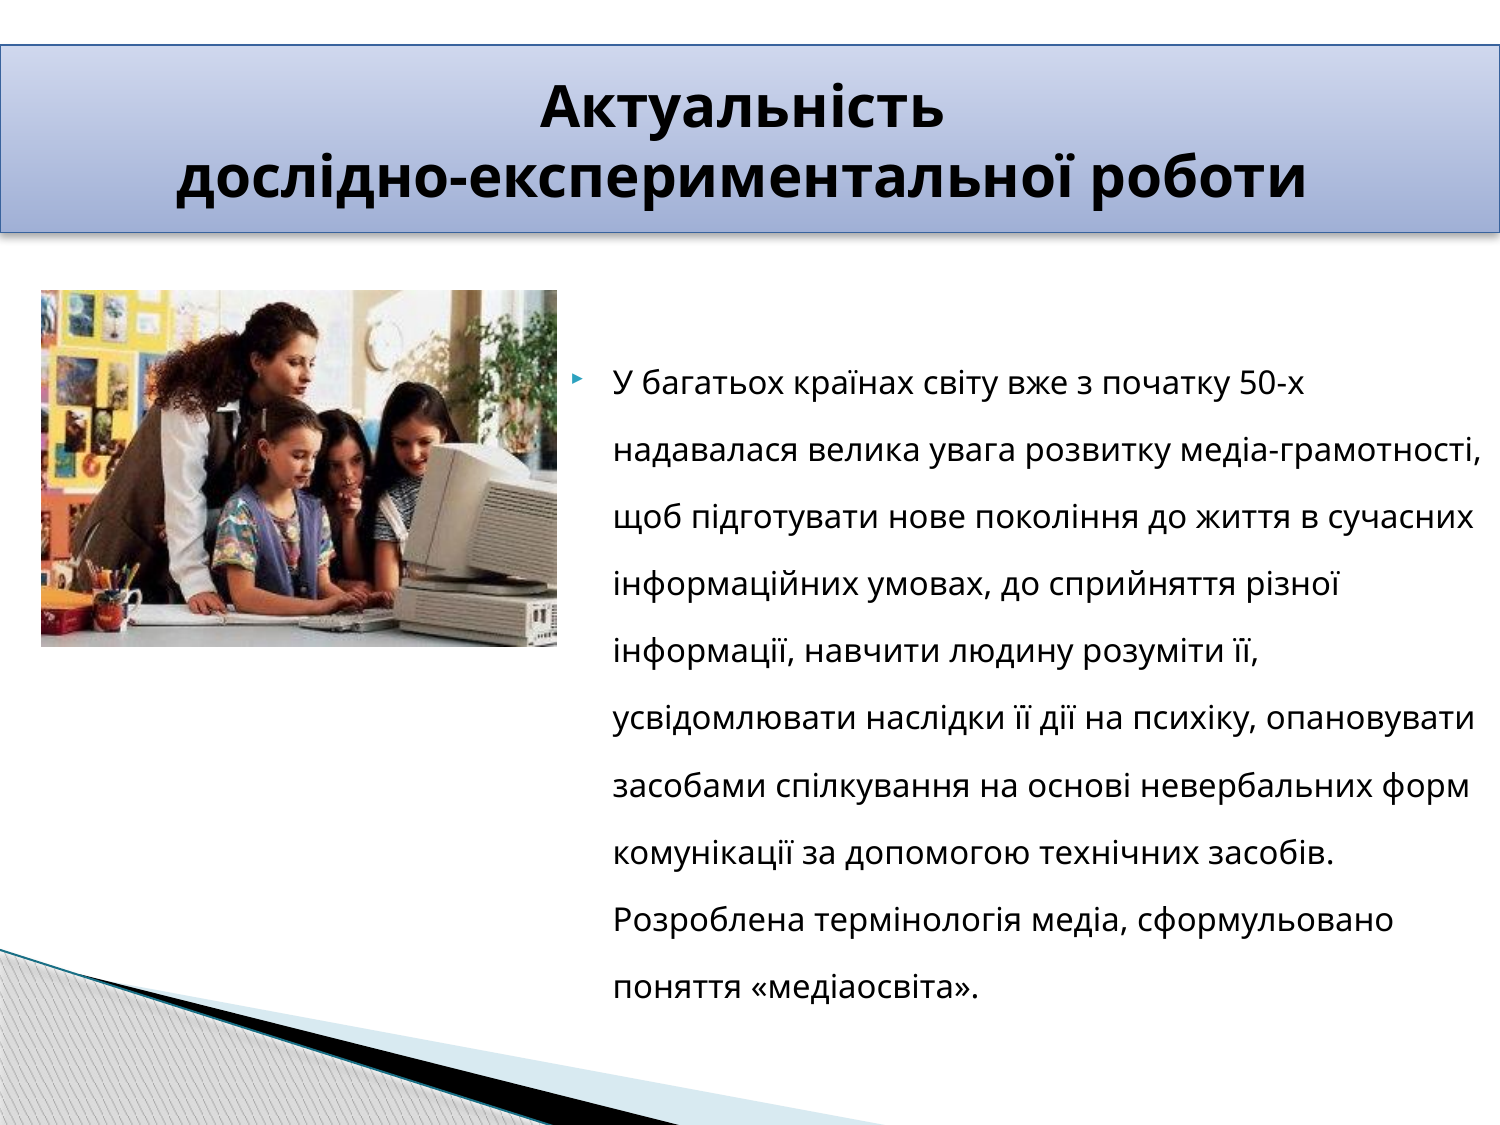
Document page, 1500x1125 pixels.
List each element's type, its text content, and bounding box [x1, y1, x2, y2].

picture [41, 290, 558, 648]
list У багатьох країнах світу вже з початку 50-х надавалася велика увага розвитку медіа-грамотності, щоб підготувати нове покоління до життя в сучасних інформаційних умовах, до сприйняття різної інформації, навчити людину розуміти її, усвідомлювати наслідки її дії на психіку, опановувати засобами спілкування на основі невербальних форм комунікації за допомогою технічних засобів. Розроблена термінологія медіа, сформульовано поняття «медіаосвіта». [537, 326, 1500, 1024]
title Актуальність дослідно-експериментальної роботи [0, 44, 1500, 233]
